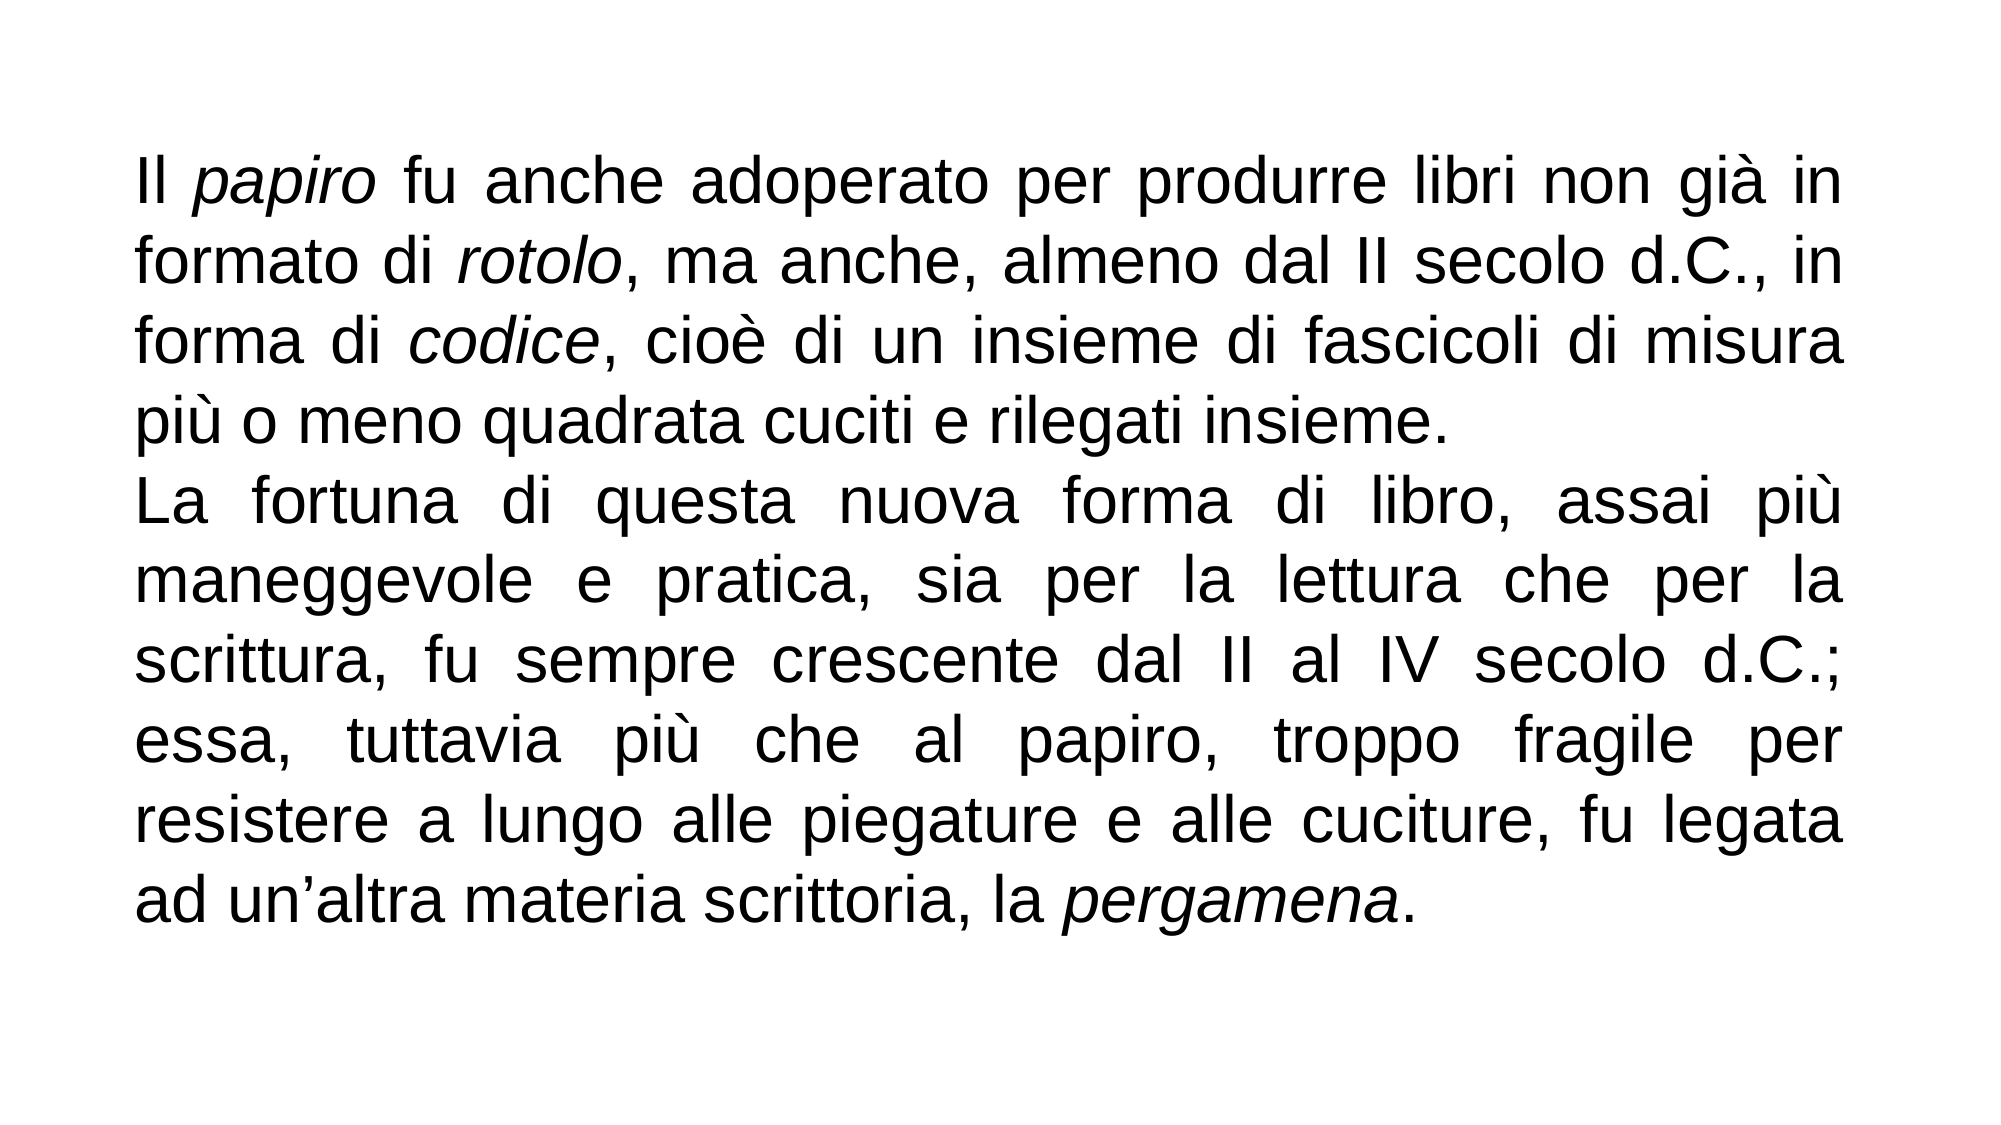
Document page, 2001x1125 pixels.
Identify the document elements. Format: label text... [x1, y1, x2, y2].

text_box Il papiro fu anche adoperato per produrre libri non già in formato di rotolo, ma anche, almeno dal II secolo d.C., in forma di codice, cioè di un insieme di fascicoli di misura più o meno quadrata cuciti e rilegati insieme. La fortuna di questa nuova forma di libro, assai più maneggevole e pratica, sia per la lettura che per la scrittura, fu sempre crescente dal II al IV secolo d.C.; essa, tuttavia più che al papiro, troppo fragile per resistere a lungo alle piegature e alle cuciture, fu legata ad un’altra materia scrittoria, la pergamena. [119, 129, 1860, 944]
